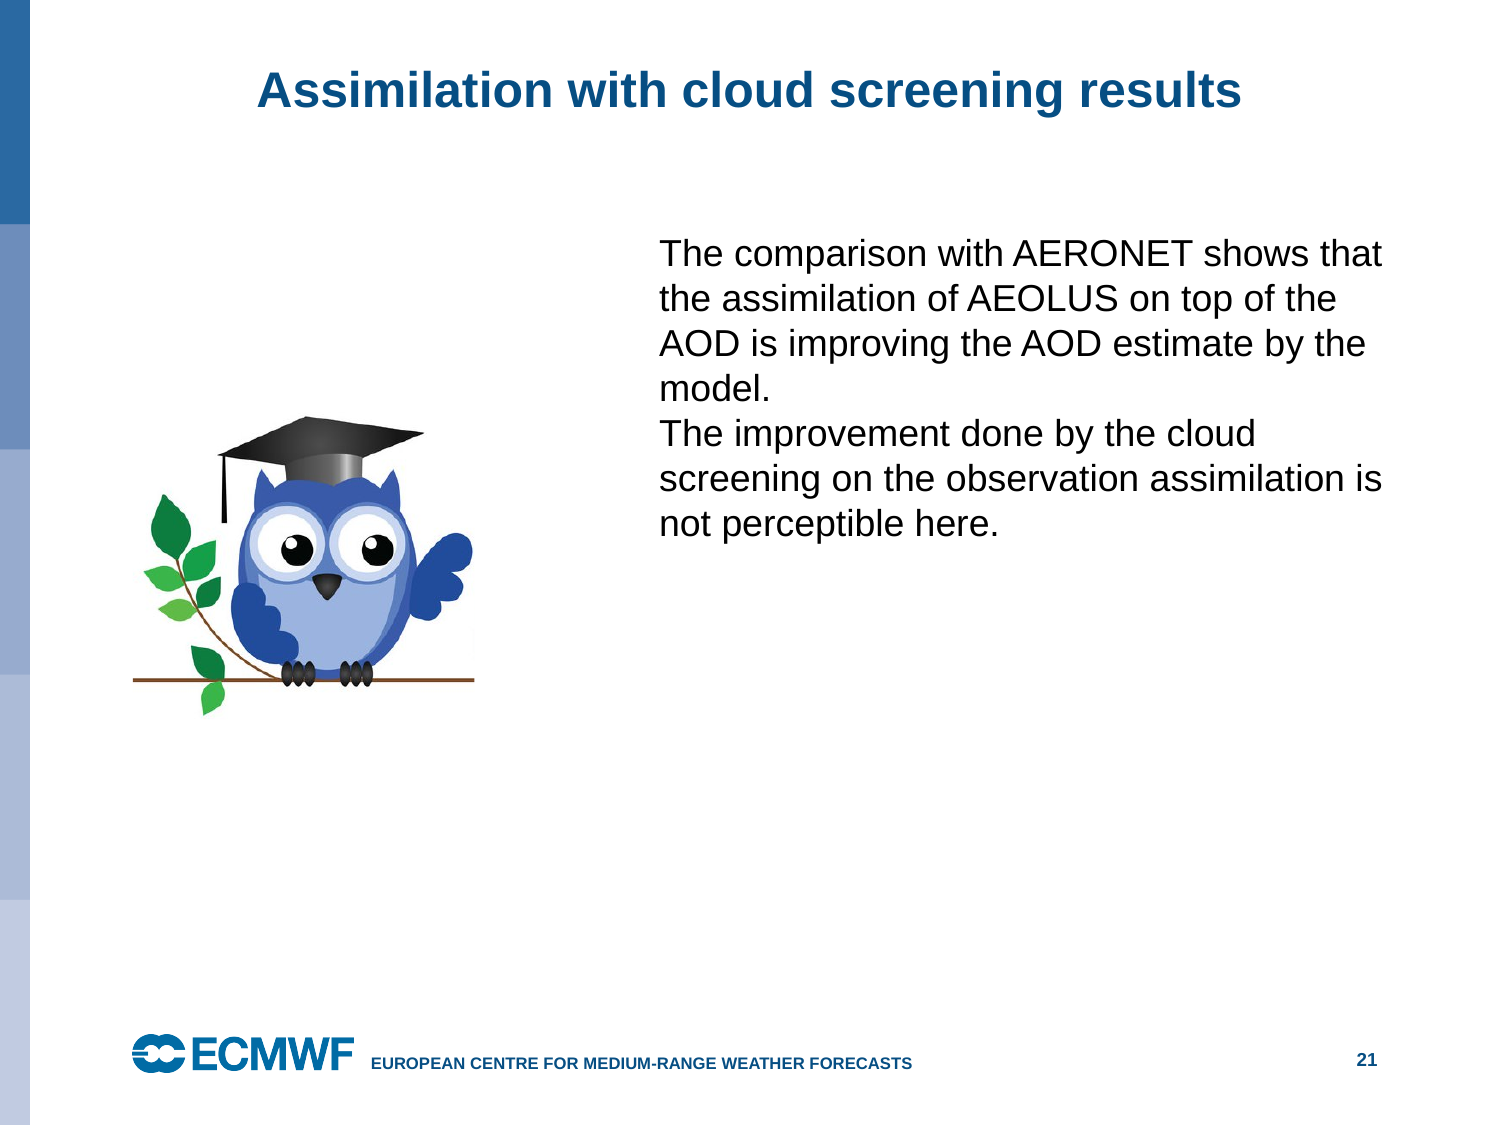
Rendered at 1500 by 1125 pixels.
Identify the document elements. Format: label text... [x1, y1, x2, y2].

picture [132, 1034, 354, 1073]
slide_number 21 [1234, 1034, 1500, 1071]
picture [0, 0, 30, 1125]
text_box The comparison with AERONET shows that the assimilation of AEOLUS on top of the AOD is improving the AOD estimate by the model. The improvement done by the cloud screening on the observation assimilation is not perceptible here. [644, 221, 1435, 552]
picture [132, 400, 475, 725]
title Assimilation with cloud screening results [132, 59, 1368, 120]
